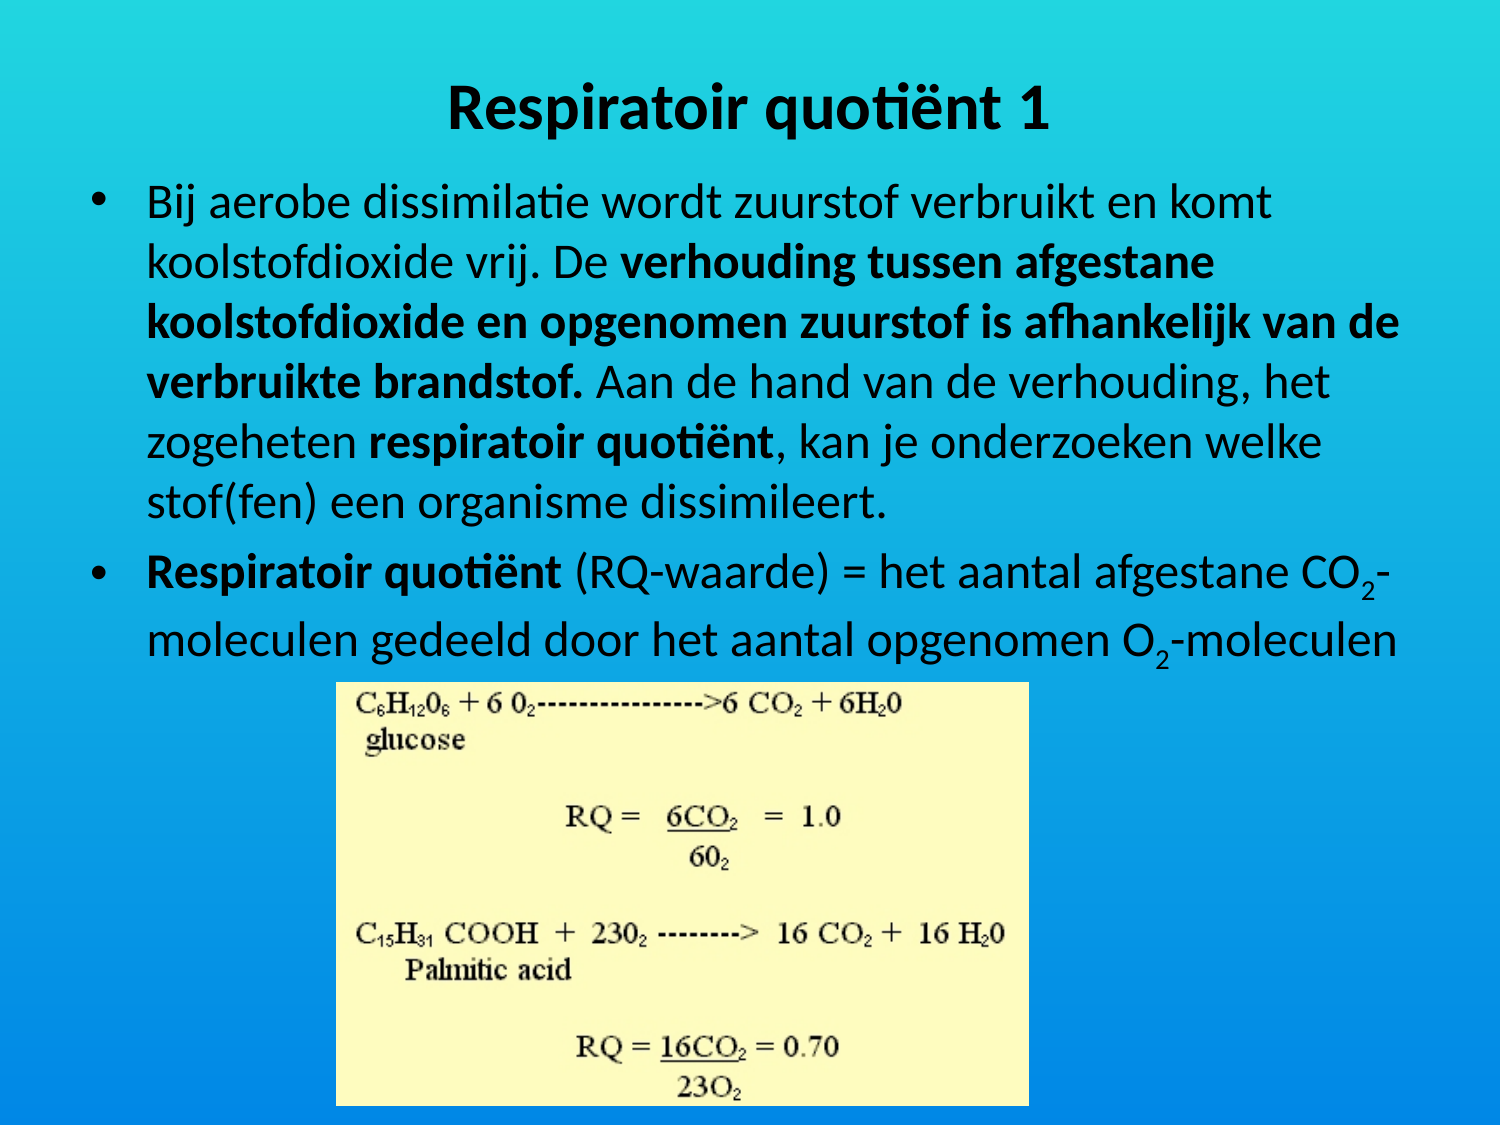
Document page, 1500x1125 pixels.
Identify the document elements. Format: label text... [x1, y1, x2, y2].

picture [336, 683, 1029, 1107]
title Respiratoir quotiënt 1 [75, 45, 1425, 160]
list Bij aerobe dissimilatie wordt zuurstof verbruikt en komt koolstofdioxide vrij. De verhouding tussen afgestane koolstofdioxide en opgenomen zuurstof is afhankelijk van de verbruikte brandstof. Aan de hand van de verhouding, het zogeheten respiratoir quotiënt, kan je onderzoeken welke stof(fen) een organisme dissimileert. Respiratoir quotiënt (RQ-waarde) = het aantal afgestane CO2-moleculen gedeeld door het aantal opgenomen O2-moleculen [75, 160, 1425, 1071]
